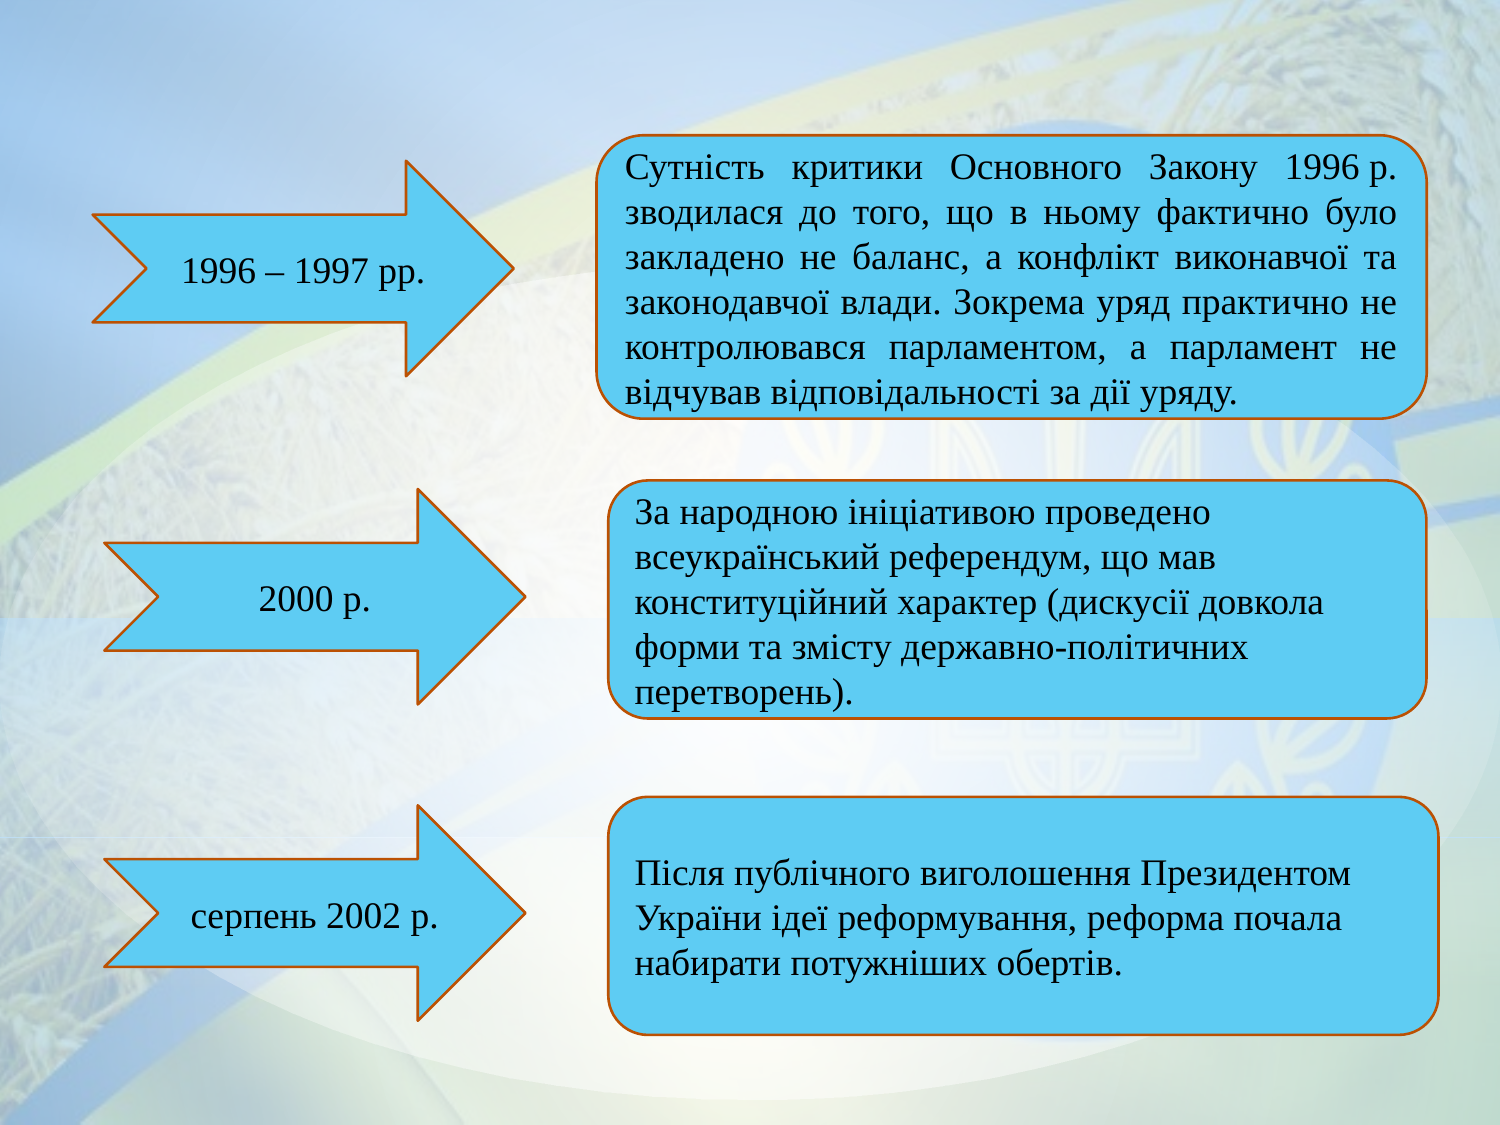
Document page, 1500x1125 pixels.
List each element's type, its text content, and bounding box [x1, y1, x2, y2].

text_box Сутність критики Основного Закону 1996 р. зводилася до того, що в ньому фактично було закладено не баланс, а конфлікт виконавчої та законодавчої влади. Зокрема уряд практично не контролювався парламентом, а парламент не відчував відповідальності за дії уряду. [595, 133, 1429, 420]
text_box 1996 – 1997 рр. [91, 159, 515, 378]
text_box Після публічного виголошення Президентом України ідеї реформування, реформа почала набирати потужніших обертів. [606, 795, 1440, 1037]
text_box 2000 р. [103, 487, 527, 706]
text_box За народною ініціативою проведено всеукраїнський референдум, що мав конституційний характер (дискусії довкола форми та змісту державно-політичних перетворень). [606, 479, 1428, 720]
text_box серпень 2002 р. [103, 804, 527, 1022]
